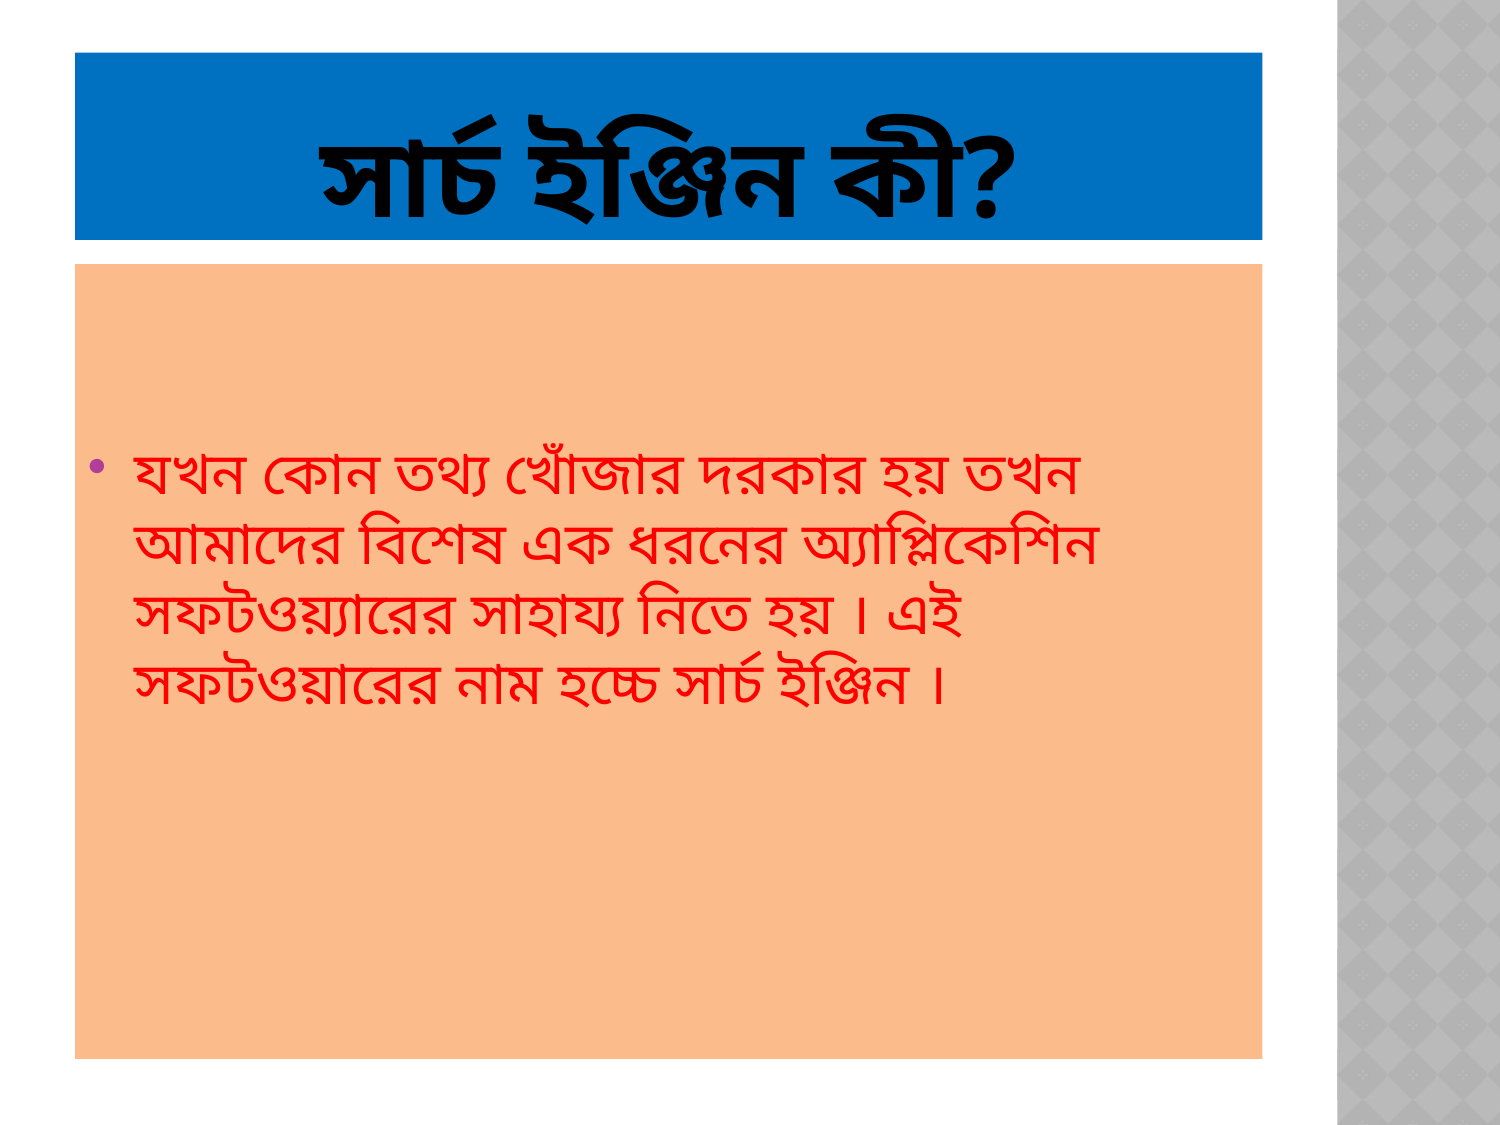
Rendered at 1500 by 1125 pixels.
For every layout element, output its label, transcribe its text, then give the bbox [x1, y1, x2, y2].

list যখন কোন তথ্য খোঁজার দরকার হয় তখন আমাদের বিশেষ এক ধরনের অ্যাপ্লিকেশিন সফটওয়্যারের সাহায্য নিতে হয় । এই সফটওয়ারের নাম হচ্চে সার্চ ইঞ্জিন । [75, 264, 1263, 1059]
title সার্চ ইঞ্জিন কী? [75, 52, 1263, 240]
